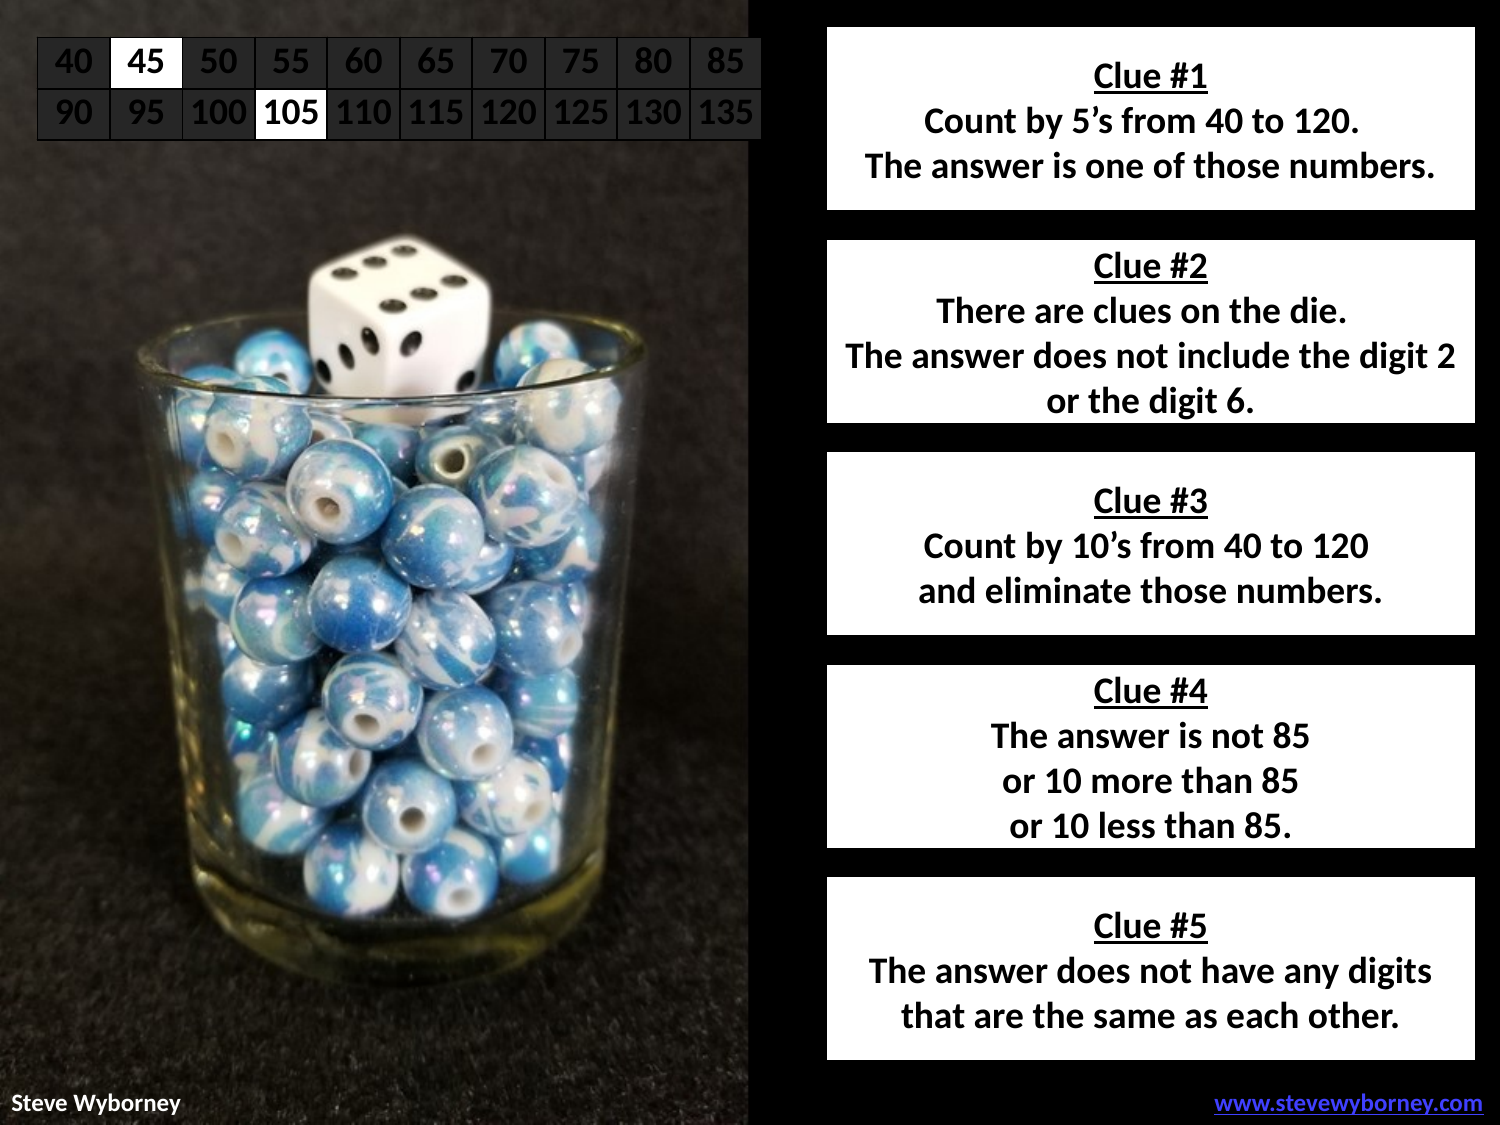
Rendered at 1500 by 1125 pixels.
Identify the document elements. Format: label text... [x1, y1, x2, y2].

table_header 85 [754, 38, 761, 88]
text_box Clue #5 The answer does not have any digits that are the same as each other. [823, 873, 1479, 1065]
table_cell 135 [754, 90, 761, 139]
picture [0, 0, 751, 1125]
text_box Clue #3 Count by 10’s from 40 to 120 and eliminate those numbers. [823, 448, 1479, 640]
text_box Clue #4 The answer is not 85 or 10 more than 85 or 10 less than 85. [823, 660, 1479, 852]
text_box www.stevewyborney.com [1199, 1079, 1499, 1125]
text_box Clue #2 There are clues on the die. The answer does not include the digit 2 or the digit 6. [823, 235, 1479, 427]
text_box Clue #1 Count by 5’s from 40 to 120. The answer is one of those numbers. [823, 23, 1479, 215]
